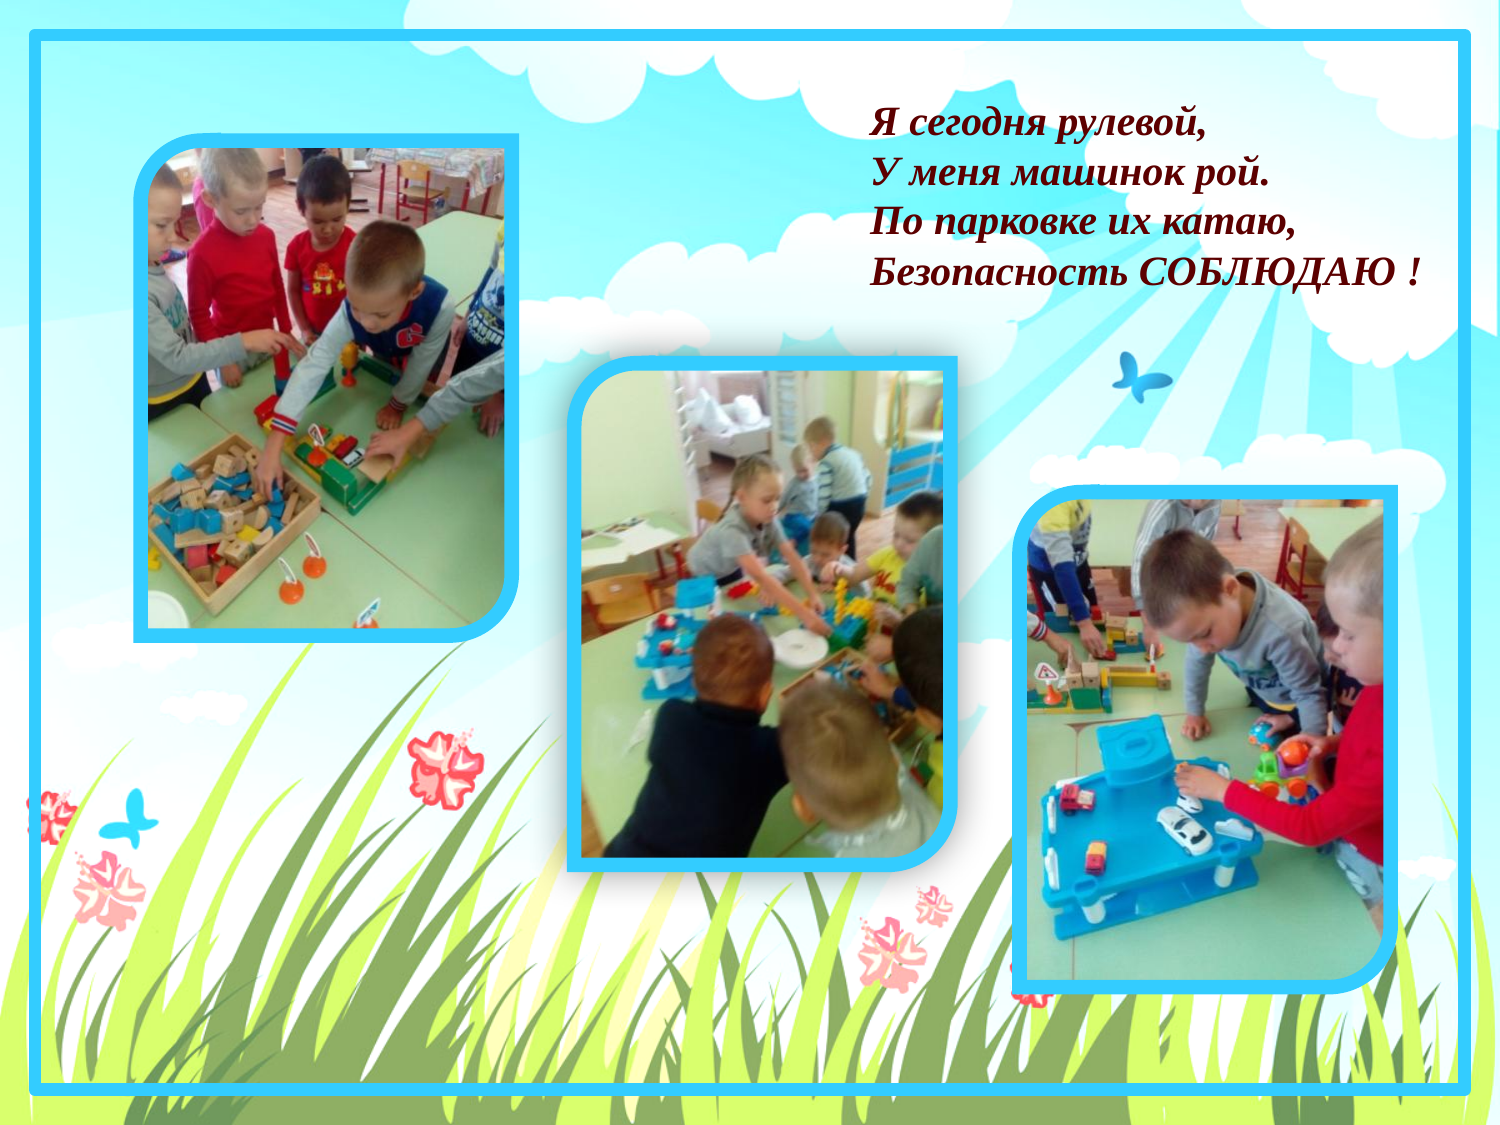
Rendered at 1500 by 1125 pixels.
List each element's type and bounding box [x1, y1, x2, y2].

picture [0, 0, 1500, 1125]
text_box [34, 34, 1466, 1091]
